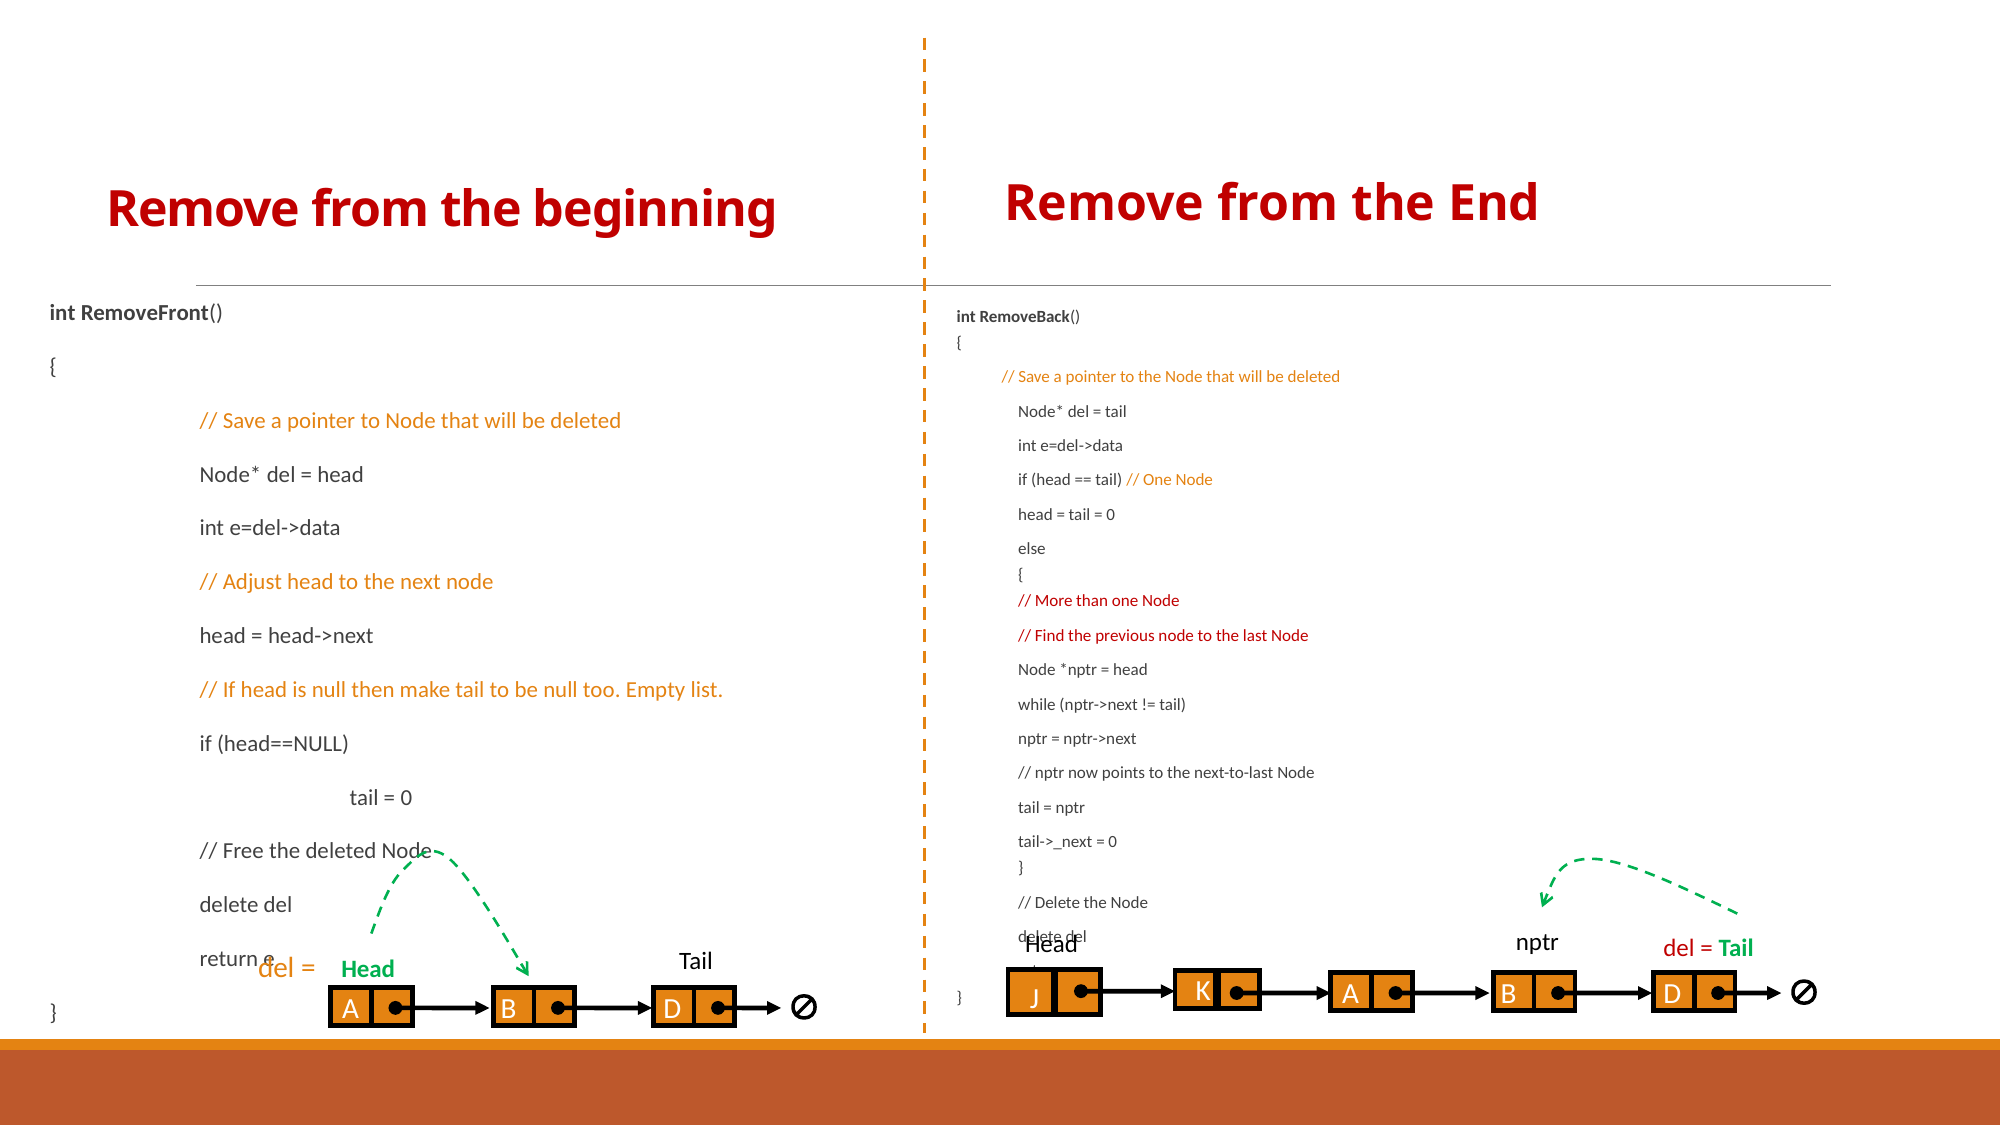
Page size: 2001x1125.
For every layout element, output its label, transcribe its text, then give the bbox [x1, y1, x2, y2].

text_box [1001, 919, 1825, 1018]
title Remove from the beginning [91, 117, 921, 245]
text_box [370, 849, 505, 934]
text_box ‘ [1539, 857, 1738, 915]
list int RemoveFront() { // Save a pointer to Node that will be deleted Node* del = head int e=del->data // Adjust head to the next node head = head->next // If head is null then make tail to be null too. Empty list. if (head==NULL) tail = 0 // Free the deleted Node delete del return e } [49, 293, 851, 939]
text_box del = [243, 941, 315, 992]
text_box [318, 937, 825, 1033]
list int RemoveBack() { // Save a pointer to the Node that will be deleted Node* del = tail int e=del->data if (head == tail) // One Node head = tail = 0 else { // More than one Node // Find the previous node to the last Node Node *nptr = head while (nptr->next != tail) nptr = nptr->next // nptr now points to the next-to-last Node tail = nptr tail->_next = 0 } // Delete the Node delete del return e } [956, 285, 1885, 1015]
text_box Remove from the End [989, 136, 1825, 264]
